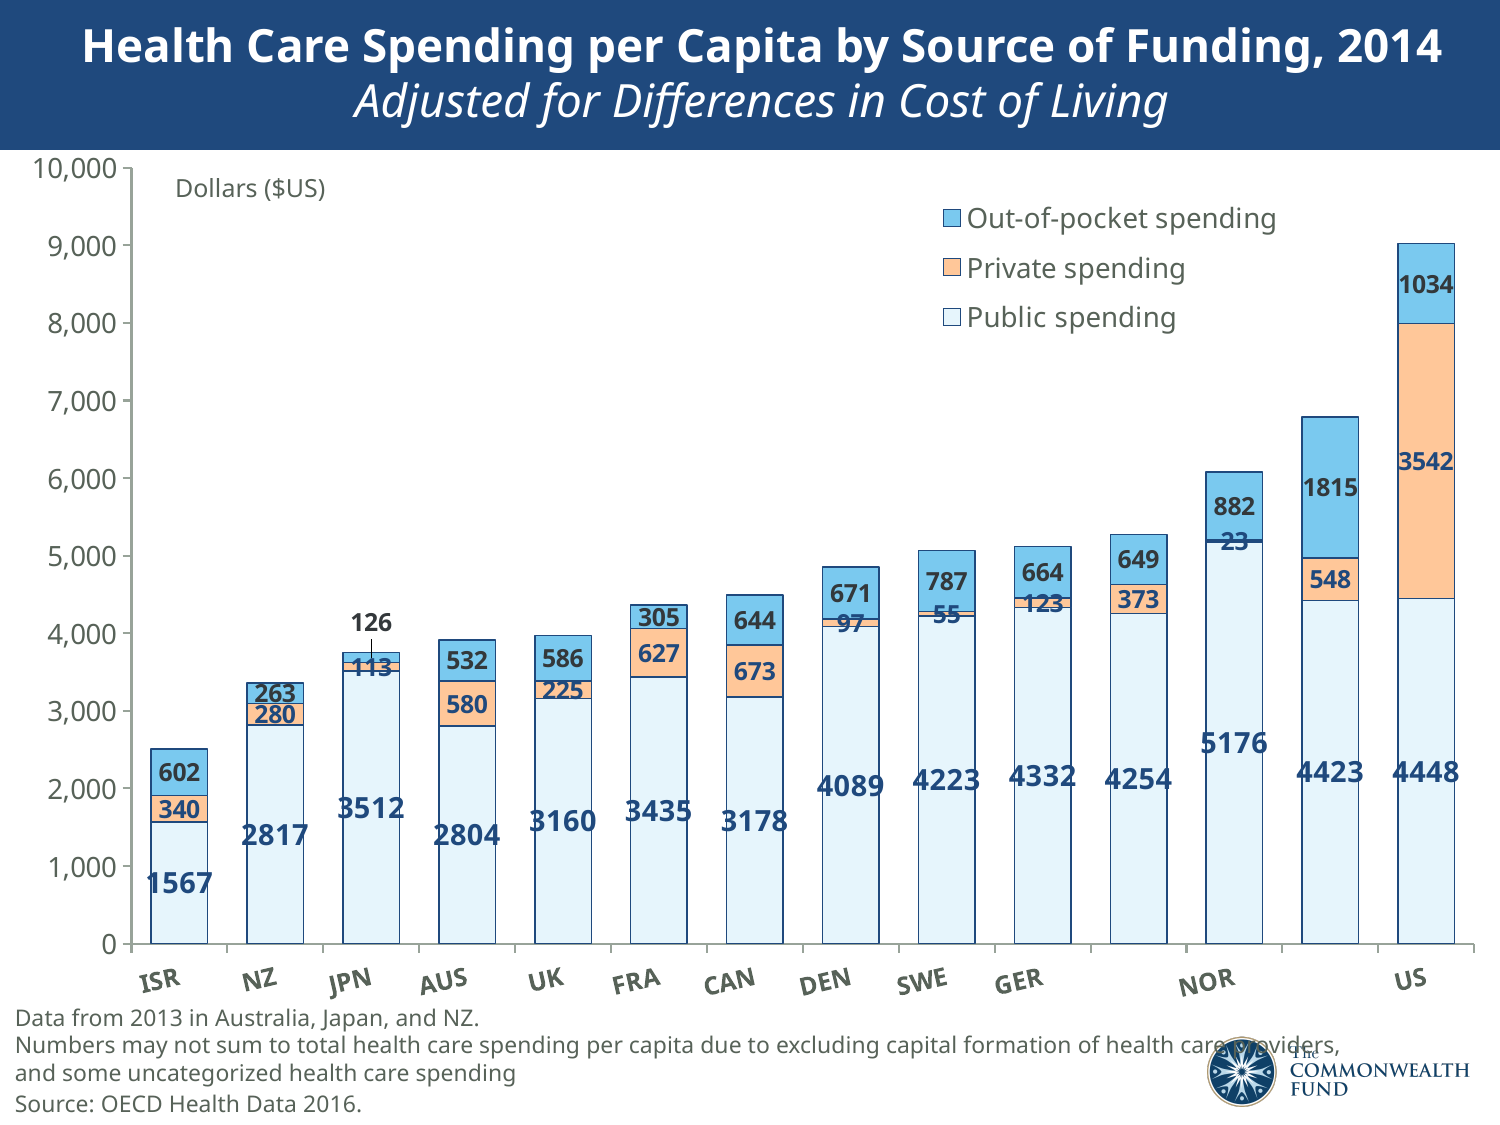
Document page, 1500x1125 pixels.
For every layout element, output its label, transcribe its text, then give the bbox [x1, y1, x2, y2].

chart [31, 143, 1476, 1006]
text_box Data from 2013 in Australia, Japan, and NZ. Numbers may not sum to total health care spending per capita due to excluding capital formation of health care providers, and some uncategorized health care spending [0, 996, 1500, 1094]
title Health Care Spending per Capita by Source of Funding, 2014 Adjusted for Differences in Cost of Living [24, 0, 1500, 144]
text_box Source: OECD Health Data 2016. [0, 1082, 610, 1125]
